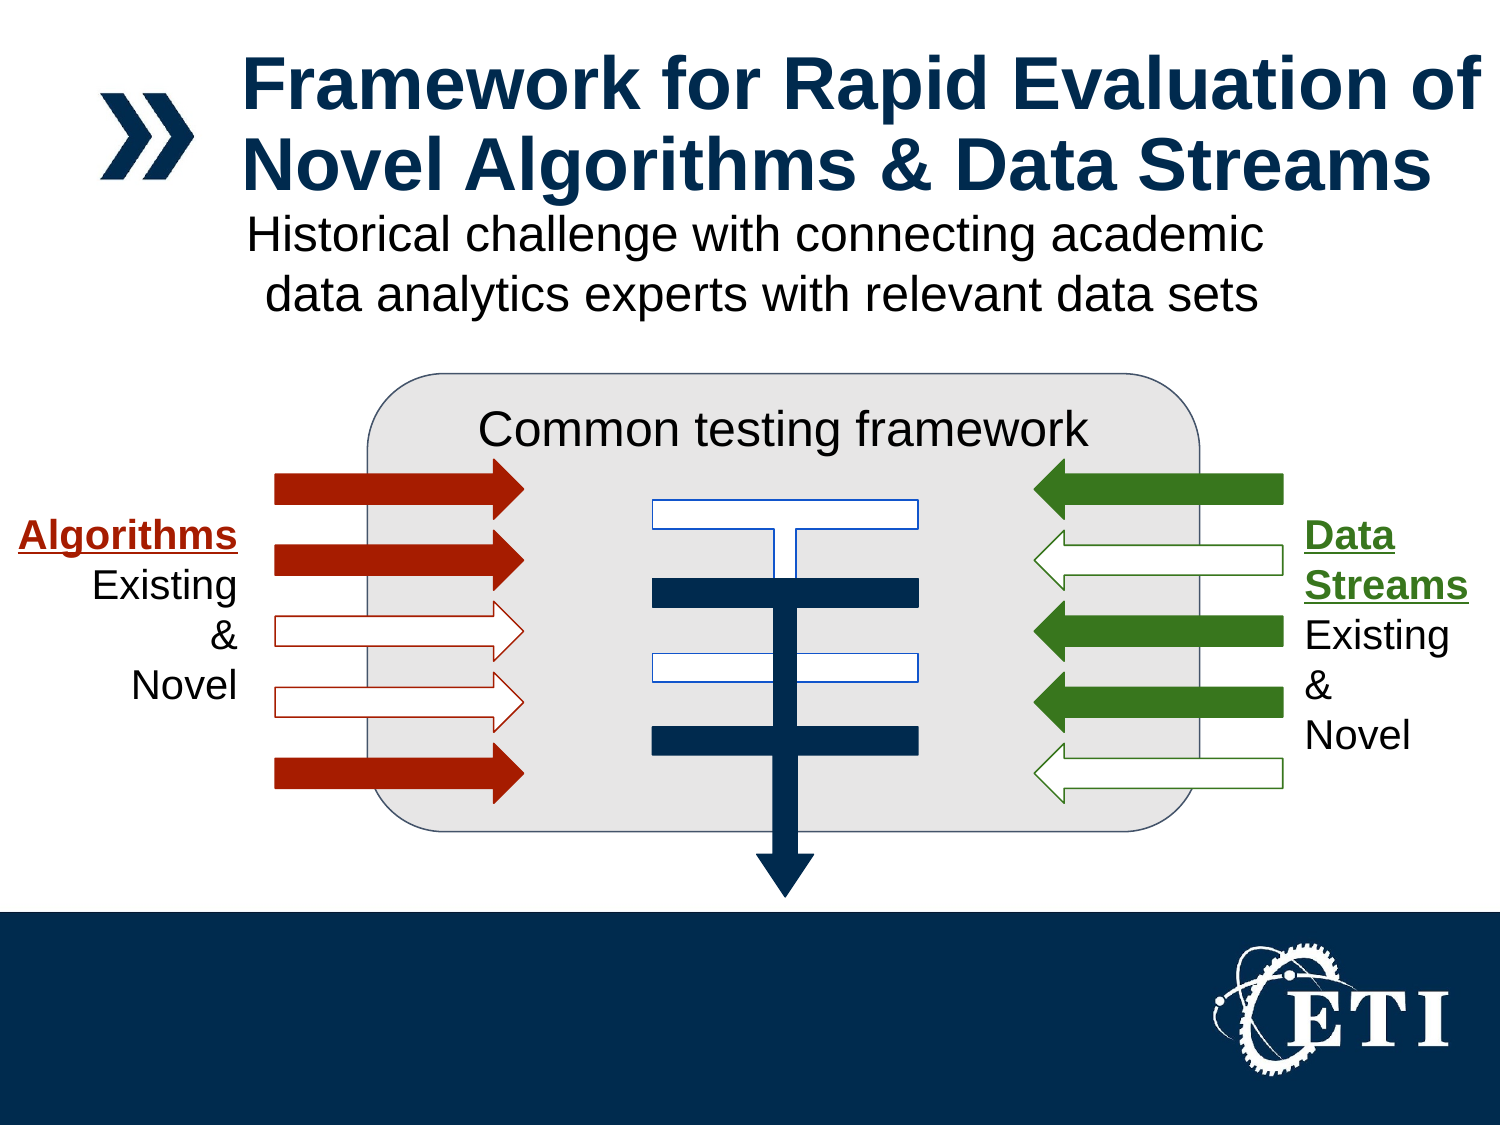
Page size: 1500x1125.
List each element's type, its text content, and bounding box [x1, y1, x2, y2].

text_box [275, 743, 524, 804]
text_box [1034, 459, 1283, 520]
text_box [275, 459, 524, 520]
text_box Common testing framework [367, 373, 1200, 832]
text_box Algorithms Existing & Novel [0, 492, 253, 738]
picture [0, 0, 1500, 1125]
text_box Data Streams Existing & Novel [1289, 492, 1500, 786]
text_box [652, 726, 918, 897]
text_box [275, 672, 524, 733]
title Framework for Rapid Evaluation of Novel Algorithms & Data Streams [226, 17, 1500, 186]
text_box [275, 601, 524, 662]
text_box [275, 530, 524, 591]
text_box [1034, 743, 1283, 804]
text_box [652, 500, 918, 578]
text_box [1034, 530, 1283, 591]
text_box [652, 578, 918, 824]
text_box [1034, 601, 1283, 662]
text_box [652, 653, 774, 683]
text_box [797, 653, 918, 683]
text_box Historical challenge with connecting academic data analytics experts with relevant data sets [24, 186, 1500, 357]
text_box [1034, 672, 1283, 733]
